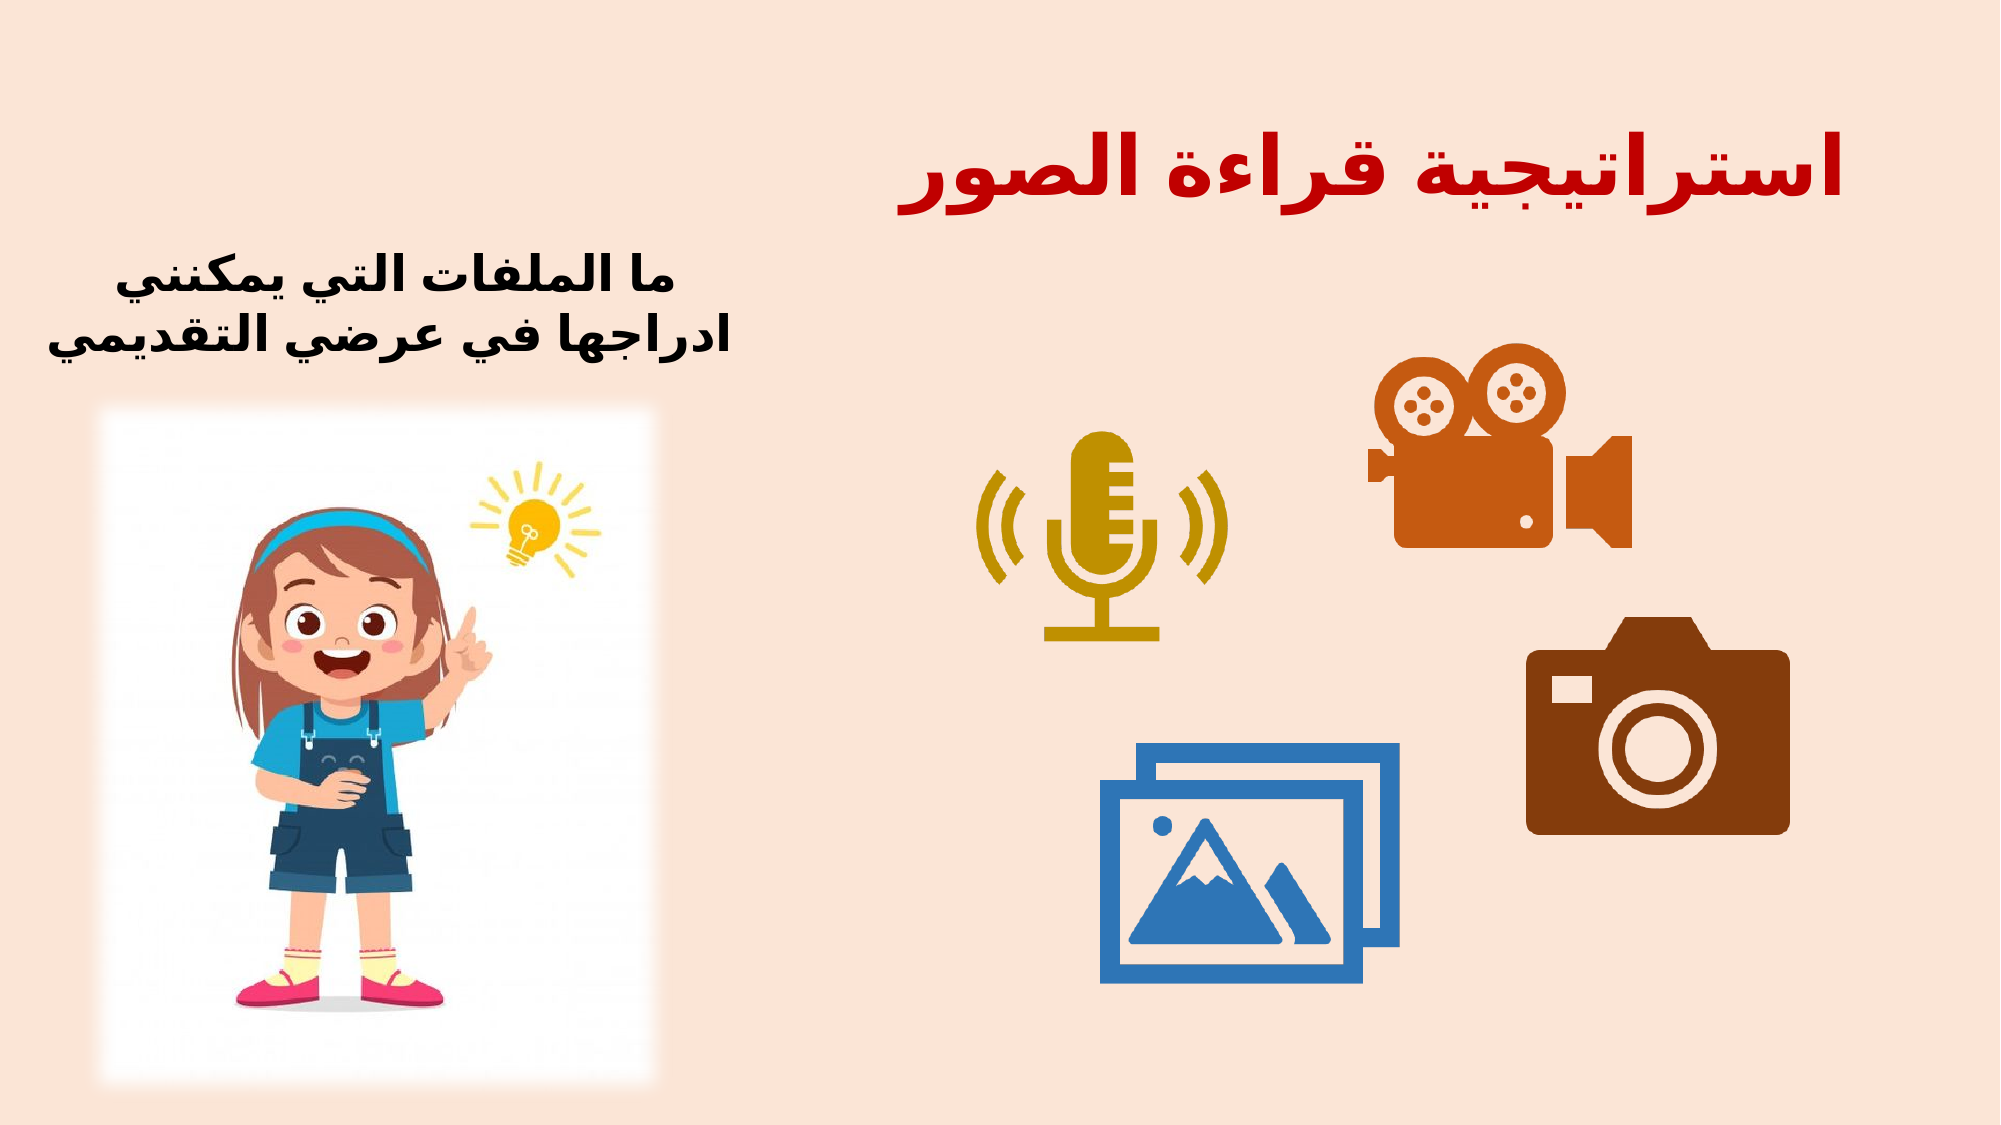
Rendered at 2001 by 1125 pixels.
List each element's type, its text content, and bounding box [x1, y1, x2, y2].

picture [954, 388, 1252, 685]
picture [1341, 287, 1816, 884]
picture [1093, 700, 1409, 1017]
text_box ما الملفات التي يمكنني ادراجها في عرضي التقديمي [0, 233, 886, 369]
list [80, 388, 673, 1103]
title استراتيجية قراءة الصور [137, 59, 1863, 278]
